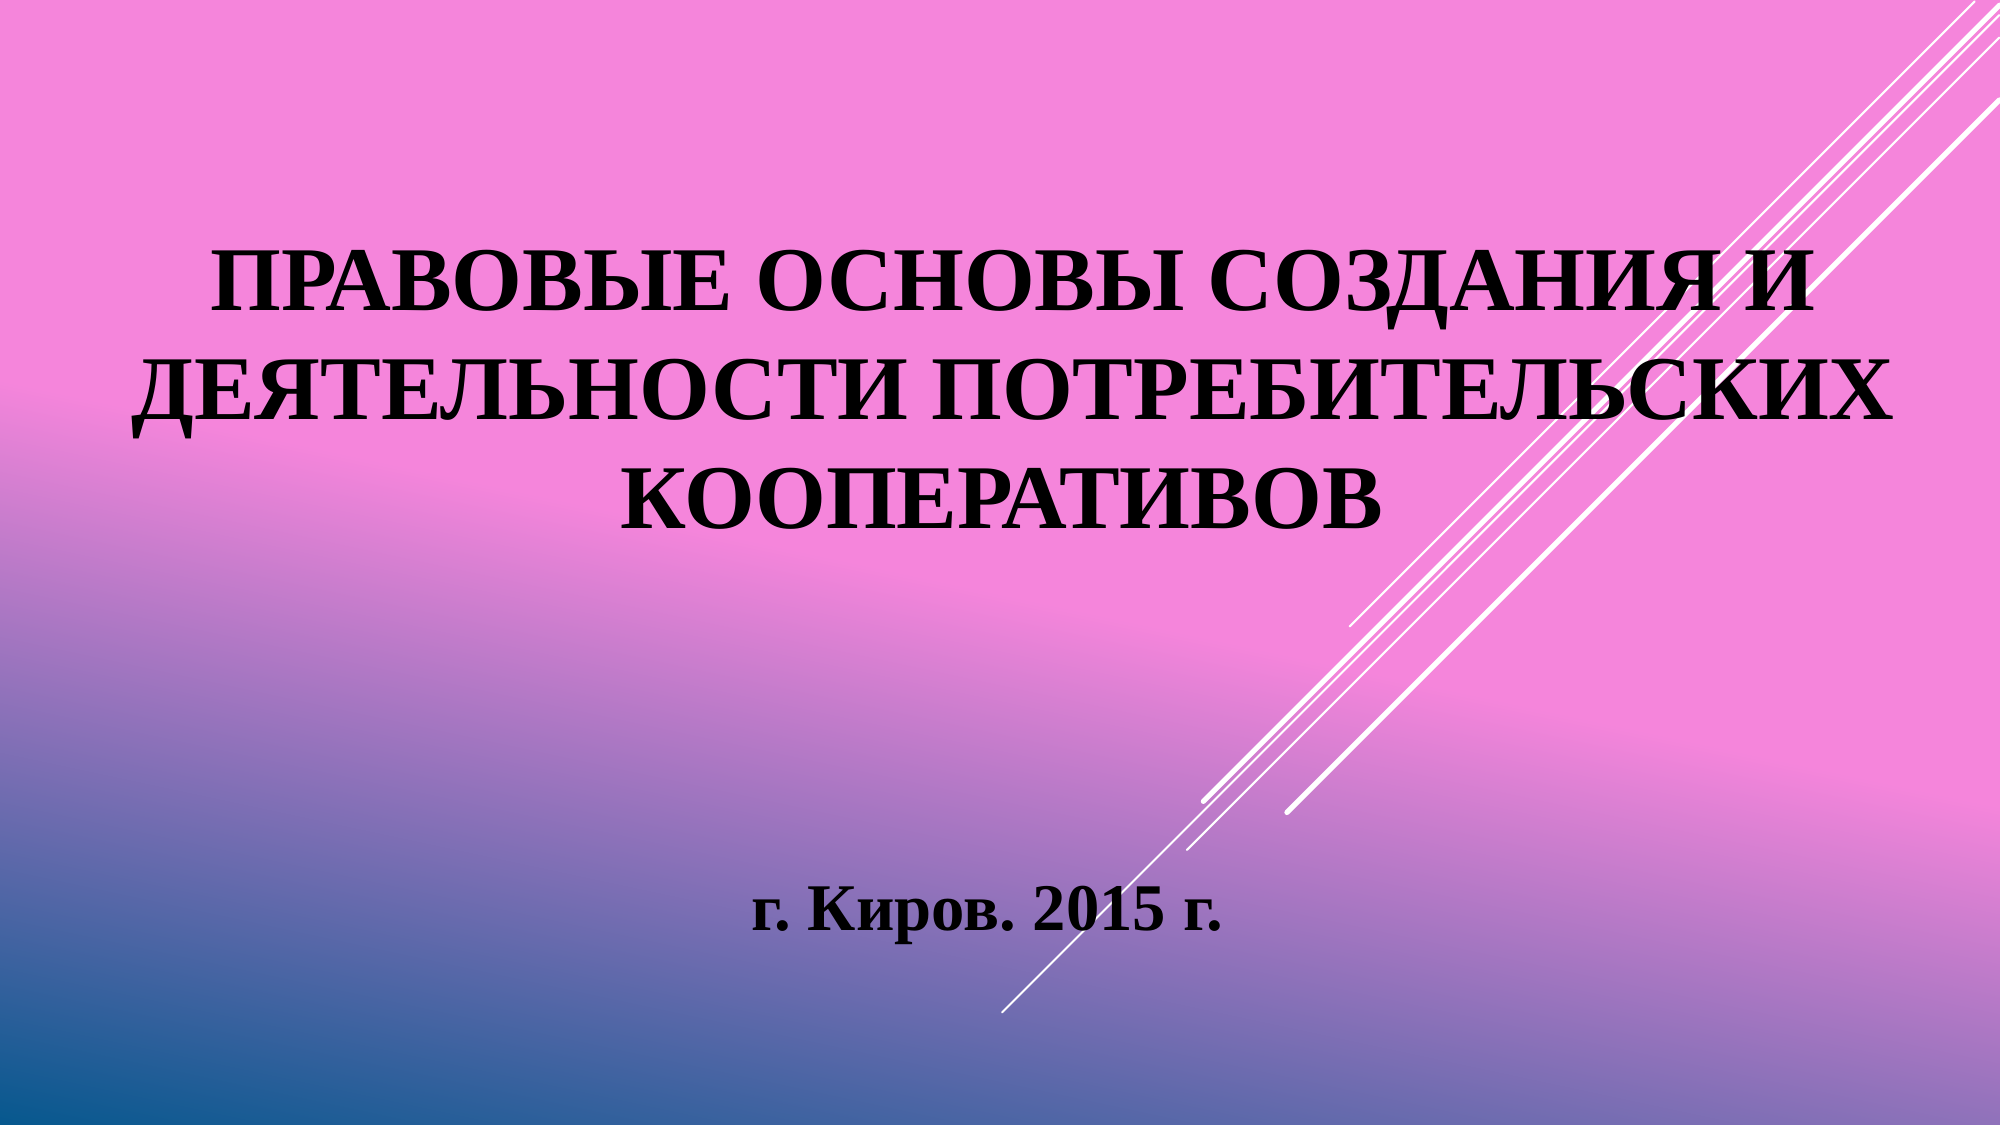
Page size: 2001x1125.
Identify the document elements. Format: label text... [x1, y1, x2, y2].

subtitle г. Киров. 2015 г. [112, 856, 1863, 950]
title Правовые основы создания и деятельности потребительских кооперативов [112, 112, 1915, 555]
